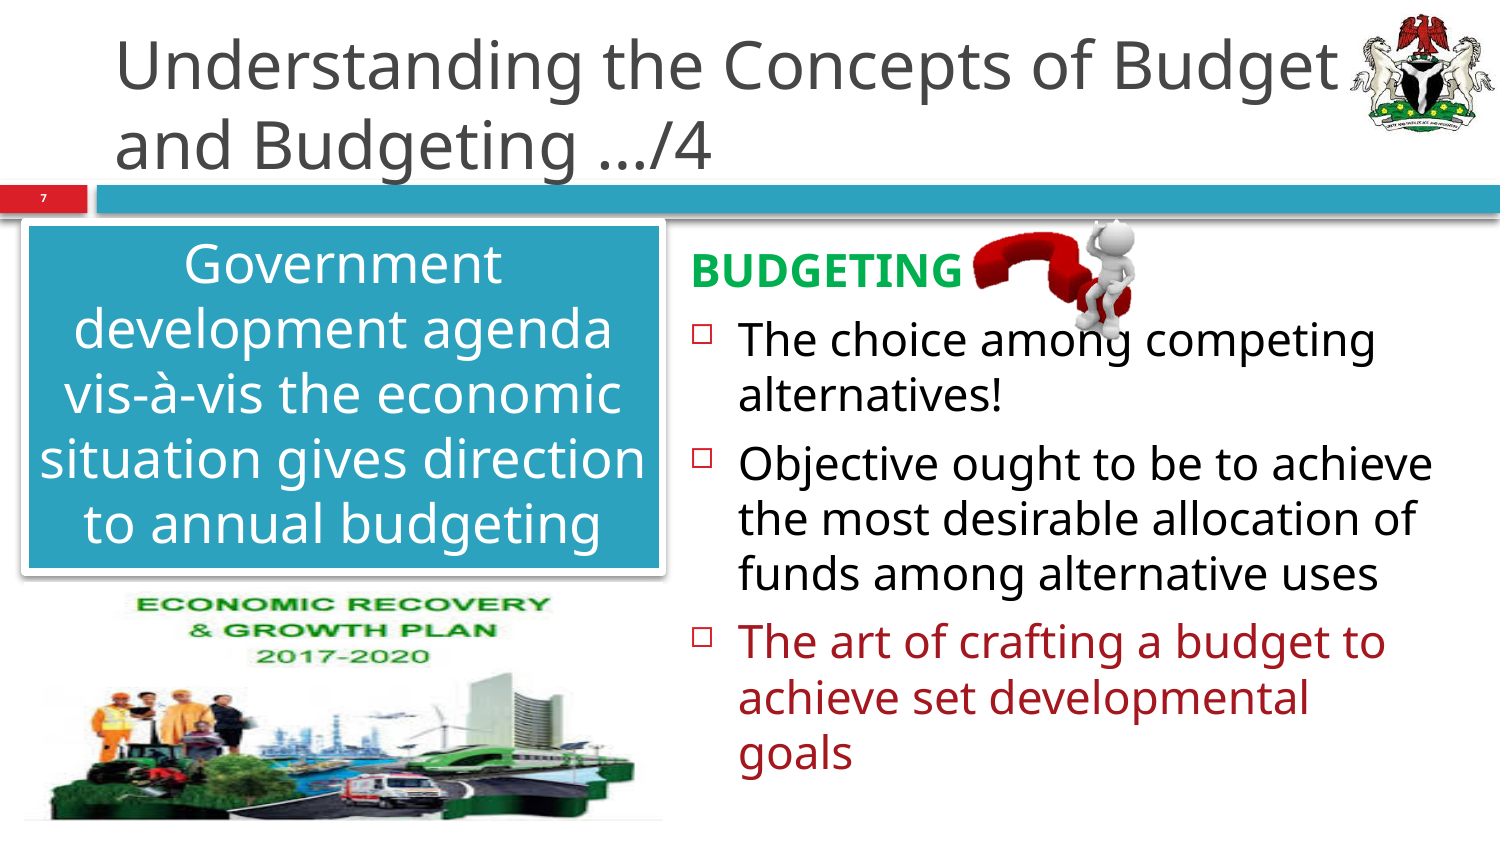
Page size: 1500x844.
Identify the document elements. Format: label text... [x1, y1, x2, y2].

text_box Understanding the Concepts of Budget and Budgeting …/4 [99, 24, 1438, 190]
slide_number 7 [0, 184, 88, 215]
list BUDGETING The choice among competing alternatives! Objective ought to be to achieve the most desirable allocation of funds among alternative uses The art of crafting a budget to achieve set developmental goals [675, 234, 1450, 835]
picture [1349, 9, 1498, 136]
list Government development agenda vis-à-vis the economic situation gives direction to annual budgeting [21, 218, 666, 576]
picture [955, 203, 1163, 360]
picture [24, 582, 663, 823]
